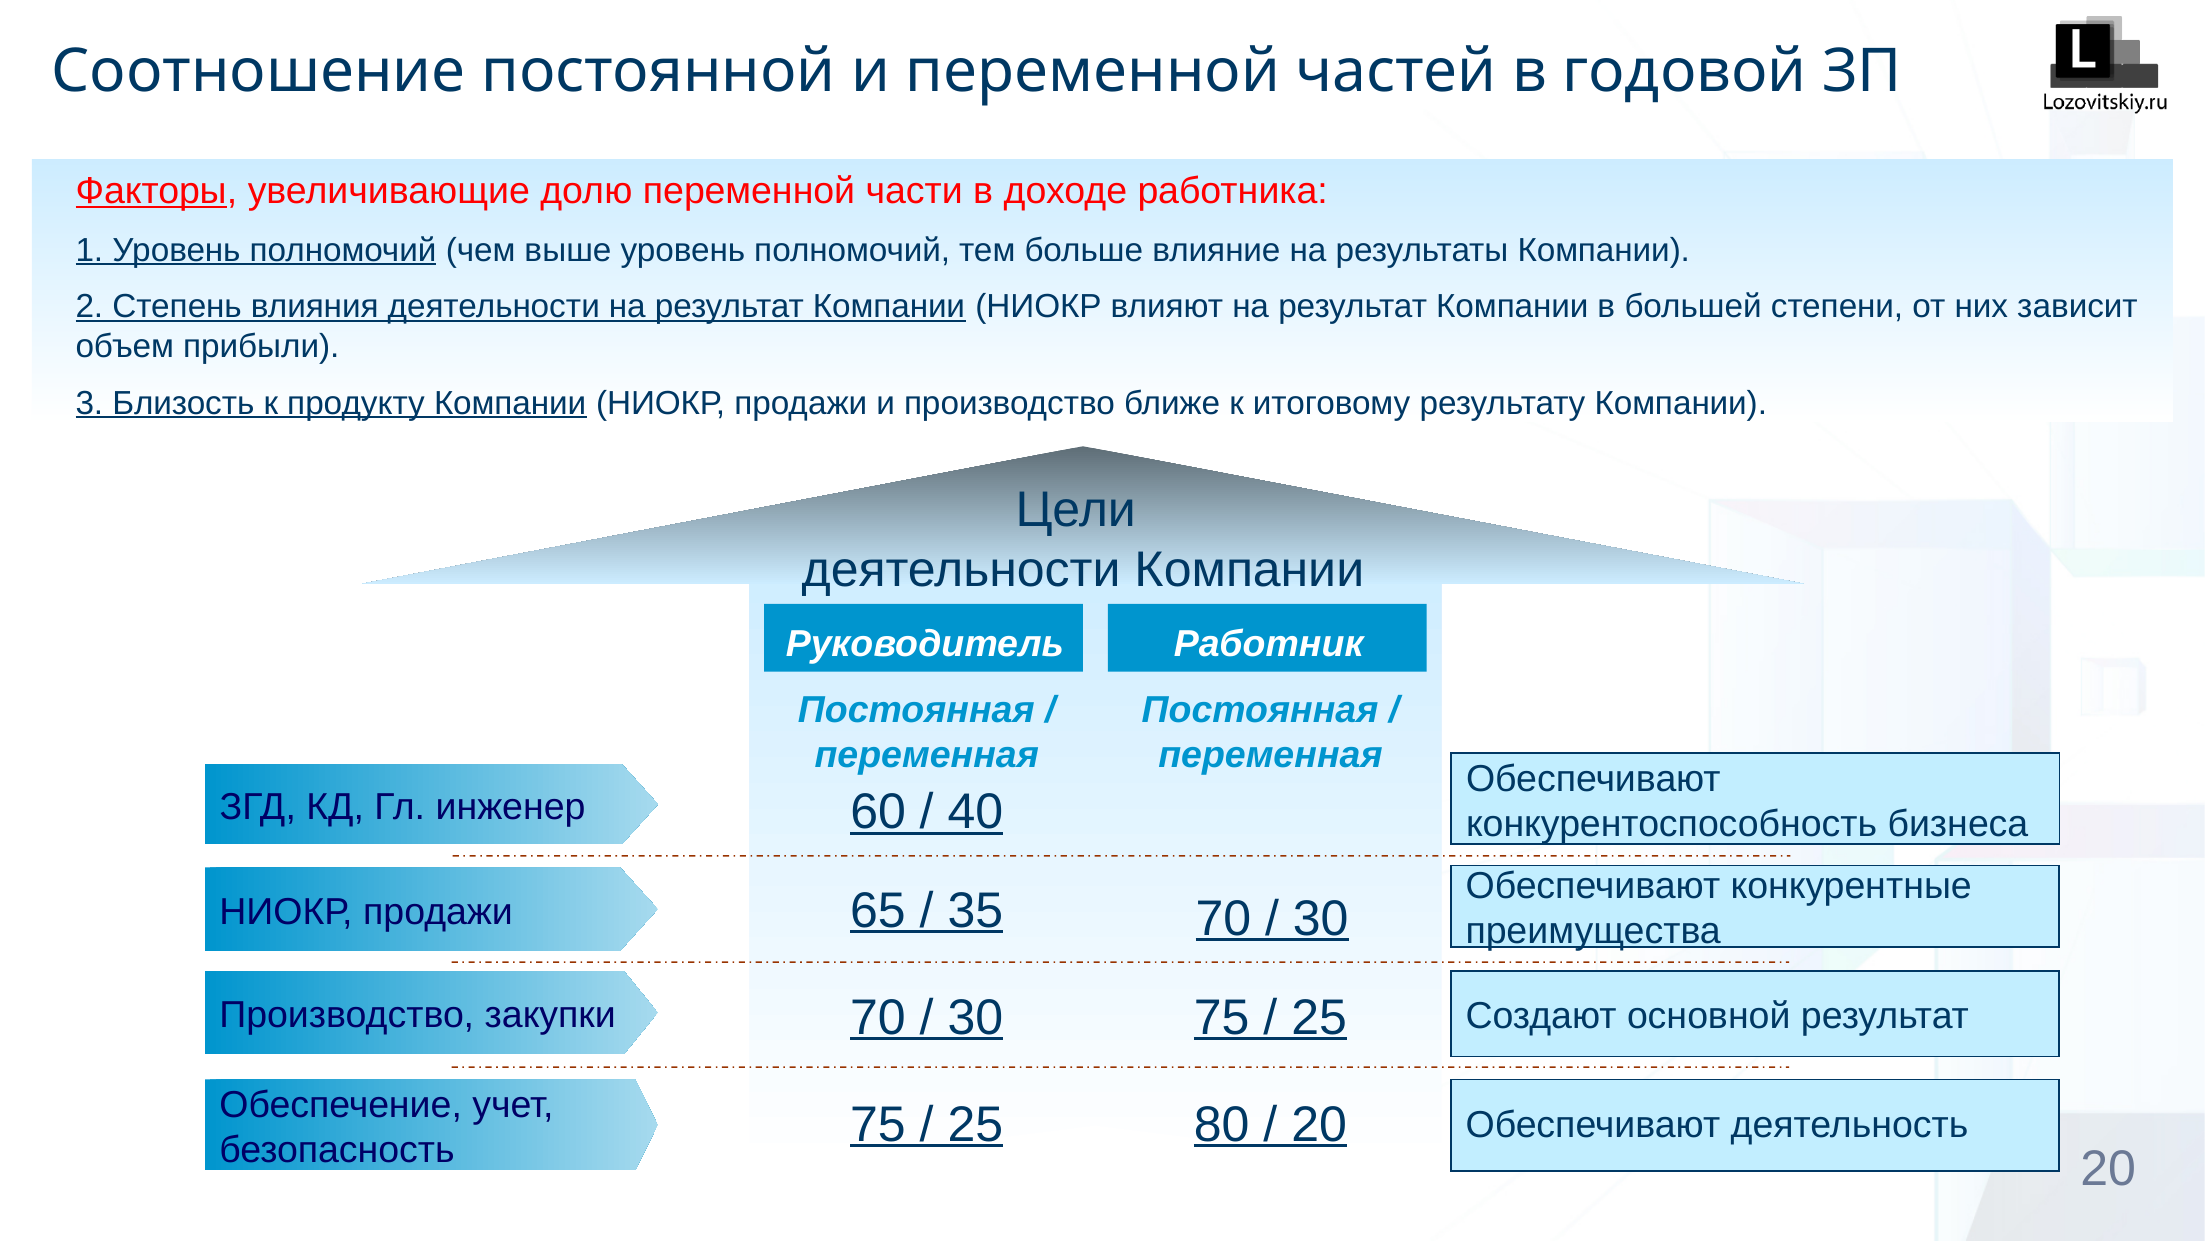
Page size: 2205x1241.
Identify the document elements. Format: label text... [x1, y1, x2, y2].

text_box Руководитель [764, 603, 1083, 672]
text_box Производство, закупки [204, 970, 658, 1055]
text_box 75 / 25 [835, 1083, 1019, 1159]
picture [0, 0, 2205, 1241]
text_box Факторы, увеличивающие долю переменной части в доходе работника: 1. Уровень полномочий (чем выше уровень полномочий, тем больше влияние на результаты Компании). 2. Степень влияния деятельности на результат Компании (НИОКР влияют на результат Компании в большей степени, от них зависит объем прибыли). 3. Близость к продукту Компании (НИОКР, продажи и производство ближе к итоговому результату Компании). [31, 159, 2173, 422]
text_box Работник [1107, 603, 1427, 672]
text_box 70 / 30 [835, 977, 1019, 1052]
text_box Обеспечение, учет, безопасность [204, 1079, 658, 1171]
text_box Обеспечивают деятельность [1450, 1079, 2060, 1171]
text_box Обеспечивают конкурентоспособность бизнеса [1451, 753, 2060, 844]
text_box НИОКР, продажи [204, 867, 658, 951]
text_box ЗГД, КД, Гл. инженер [204, 763, 658, 845]
text_box Обеспечивают конкурентные преимущества [1450, 865, 2060, 948]
text_box 60 / 40 [835, 771, 1019, 847]
text_box 20 [1801, 1127, 2151, 1204]
title Соотношение постоянной и переменной частей в годовой ЗП [37, 32, 2069, 138]
text_box Создают основной результат [1450, 970, 2060, 1057]
text_box 75 / 25 [1179, 977, 1362, 1052]
text_box 70 / 30 [1180, 878, 1364, 953]
text_box Цели деятельности Компании [362, 446, 1804, 584]
text_box 80 / 20 [1179, 1083, 1362, 1159]
text_box Постоянная / переменная [1107, 677, 1433, 783]
text_box [749, 584, 1442, 1169]
text_box Постоянная / переменная [764, 677, 1090, 783]
text_box 65 / 35 [835, 870, 1019, 945]
